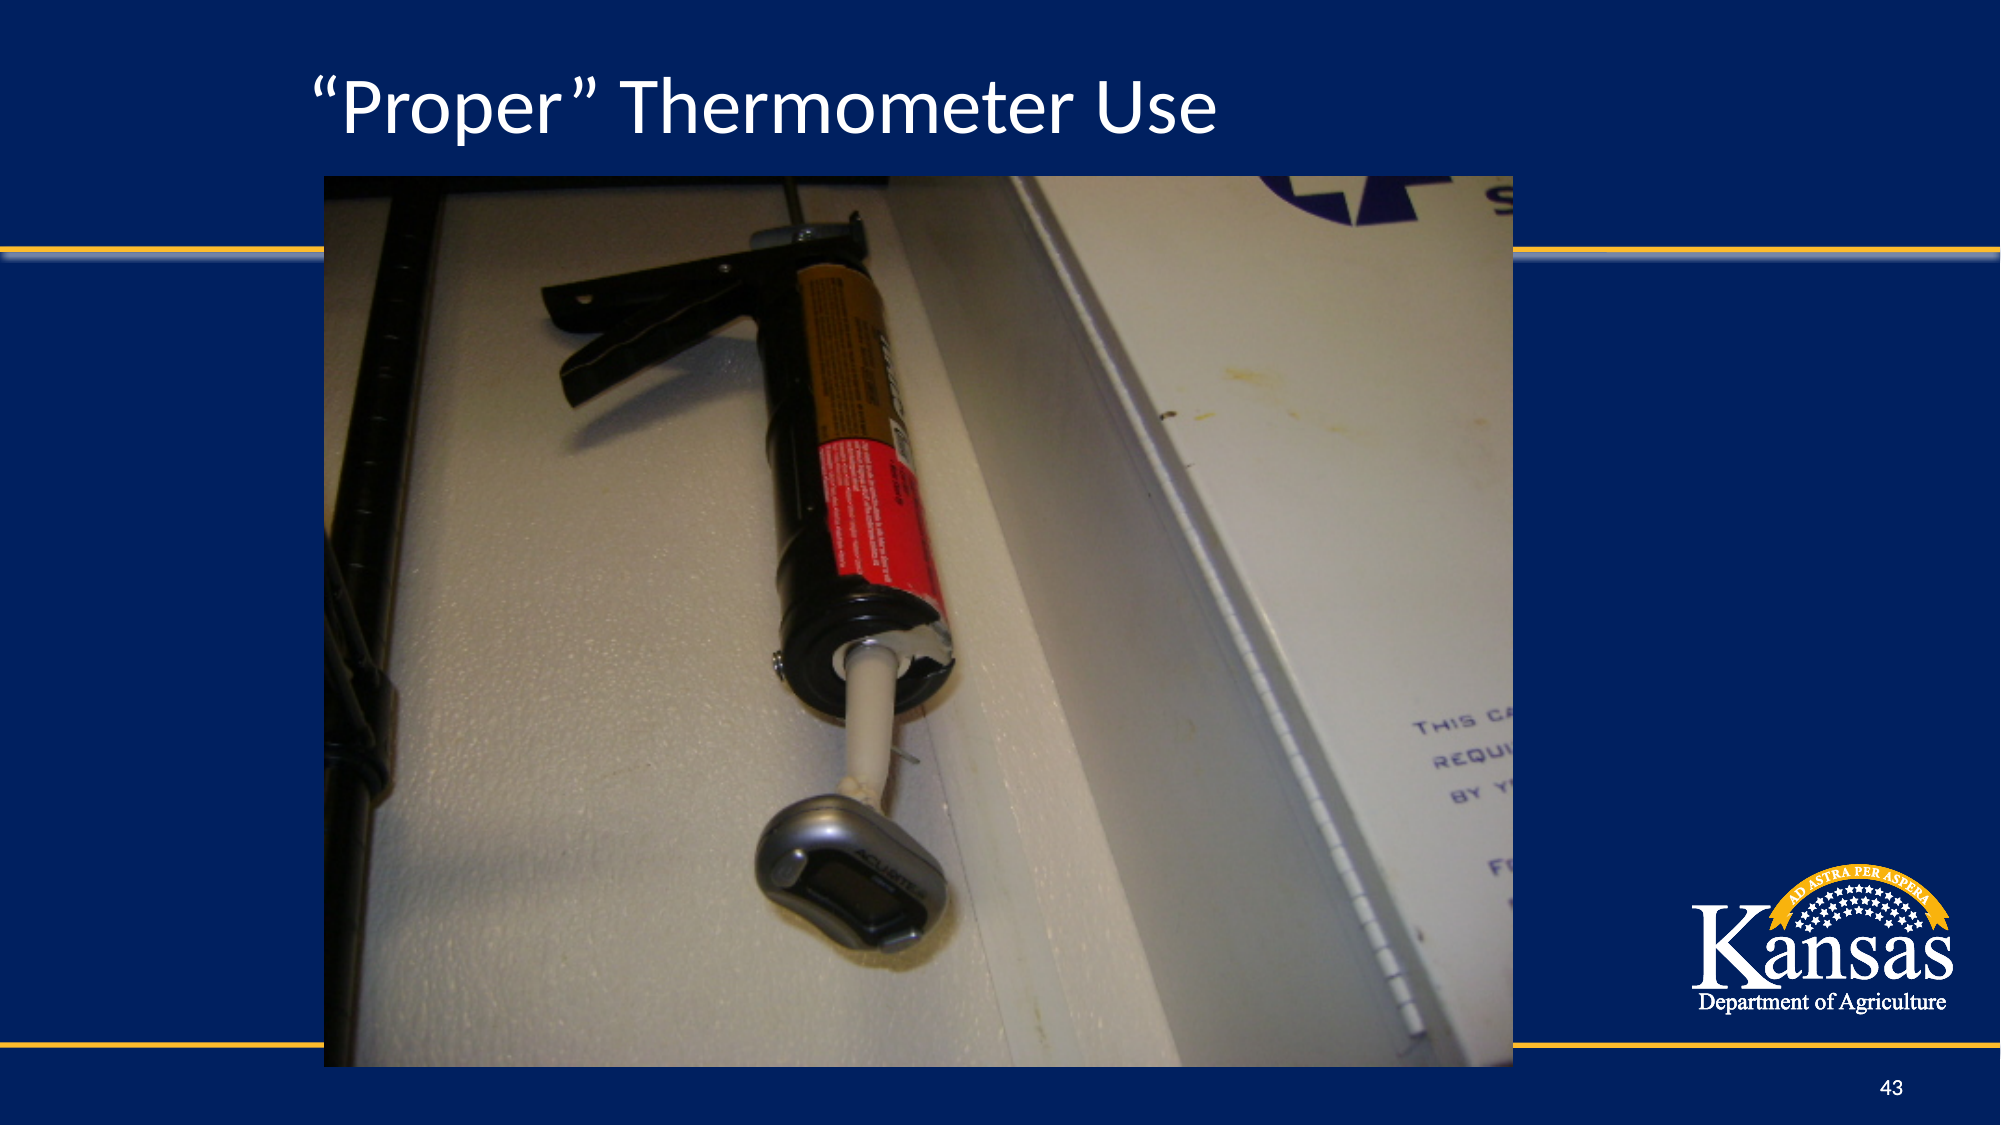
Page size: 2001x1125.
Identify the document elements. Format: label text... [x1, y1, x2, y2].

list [324, 175, 1513, 1068]
title “Proper” Thermometer Use [300, 52, 1575, 150]
